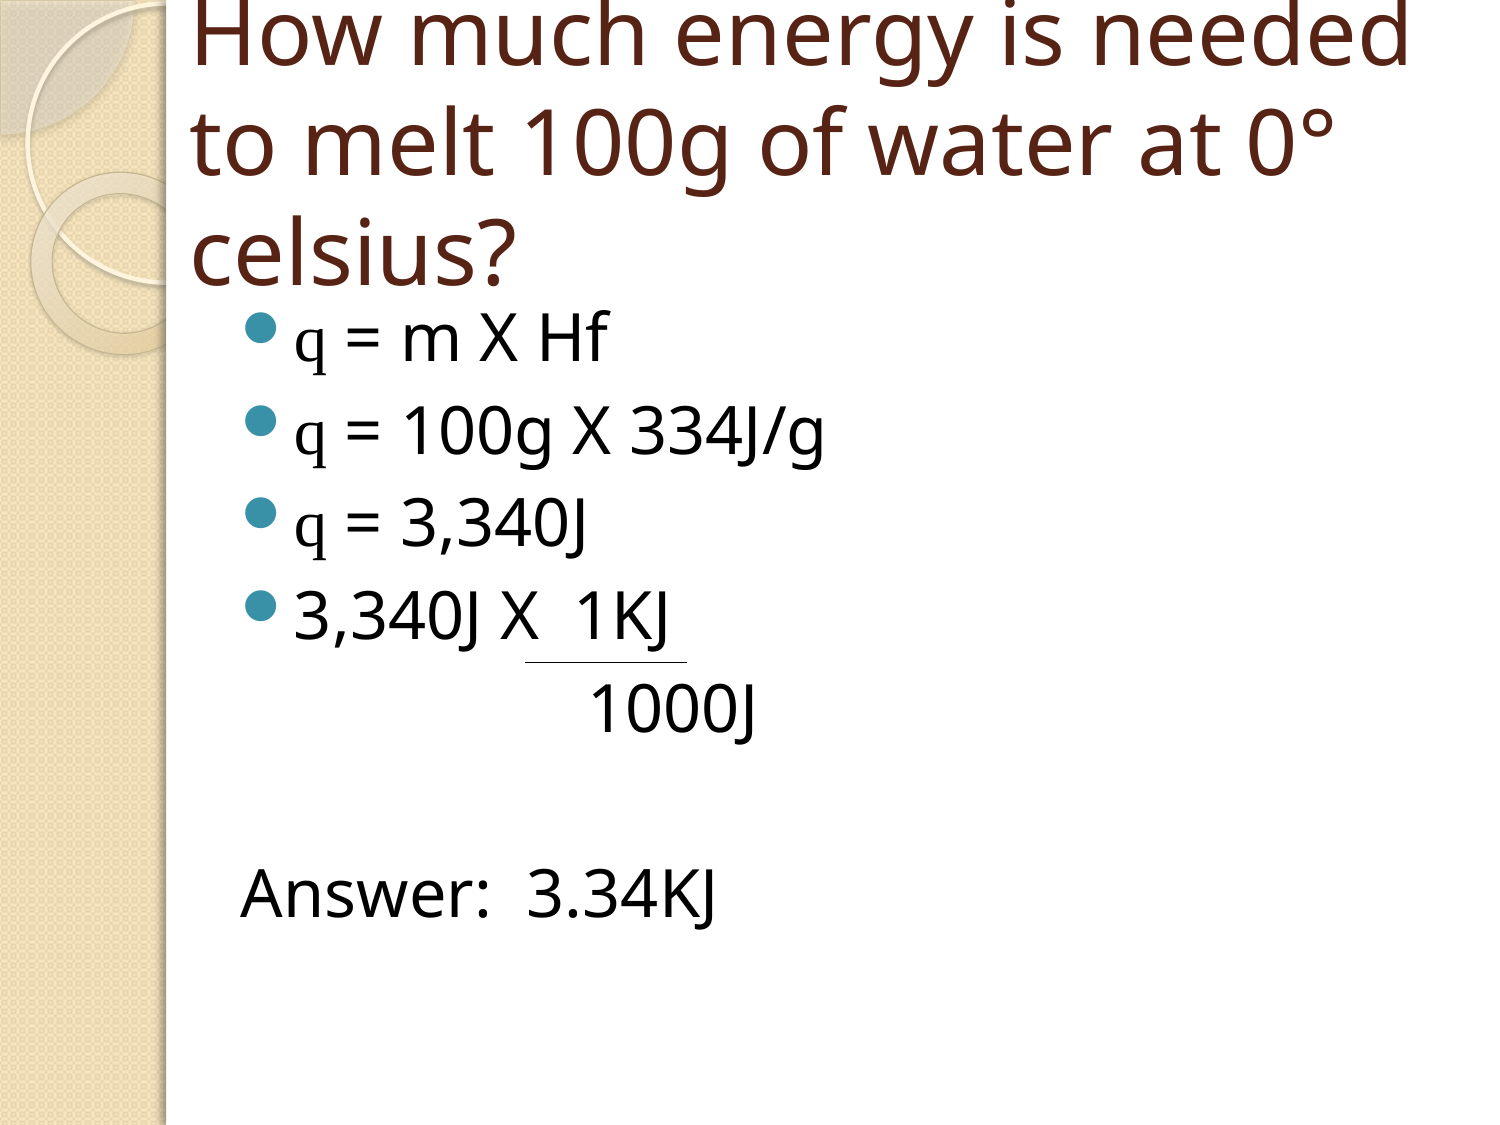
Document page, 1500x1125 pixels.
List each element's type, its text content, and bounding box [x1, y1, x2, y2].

title How much energy is needed to melt 100g of water at 0° celsius? [174, 45, 1500, 233]
list q = m X Hf q = 100g X 334J/g q = 3,340J 3,340J X 1KJ 1000J Answer: 3.34KJ [212, 287, 1443, 1075]
